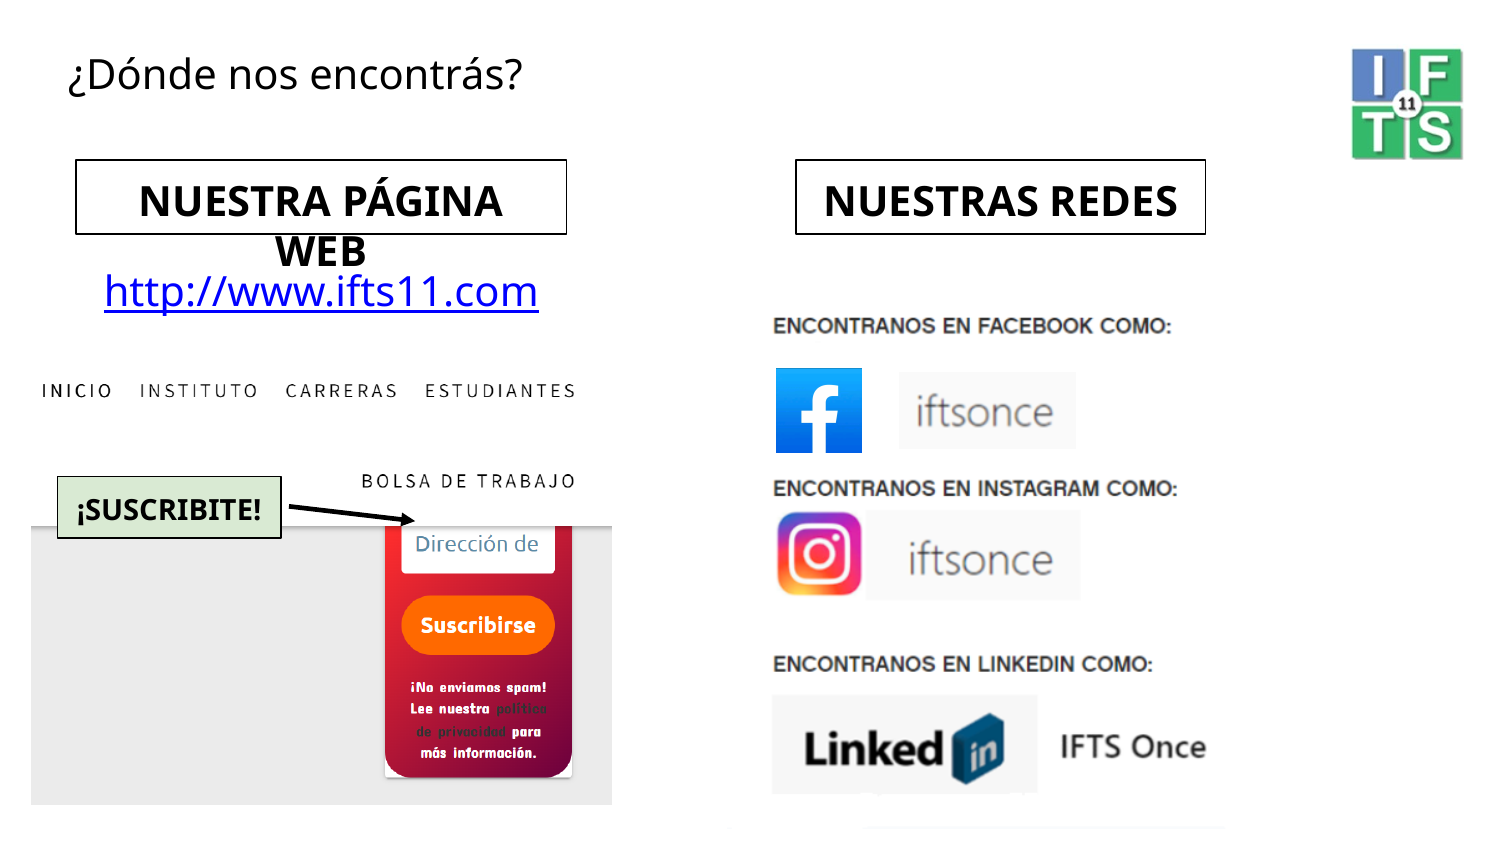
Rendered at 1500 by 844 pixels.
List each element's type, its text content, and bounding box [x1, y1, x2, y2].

text_box http://www.ifts11.com [86, 250, 557, 325]
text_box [288, 506, 416, 522]
text_box NUESTRA PÁGINA WEB [76, 159, 567, 235]
picture [30, 368, 612, 806]
text_box NUESTRAS REDES [796, 159, 1206, 235]
picture [727, 268, 1275, 829]
picture [1350, 44, 1464, 161]
text_box ¿Dónde nos encontrás? [53, 32, 574, 113]
